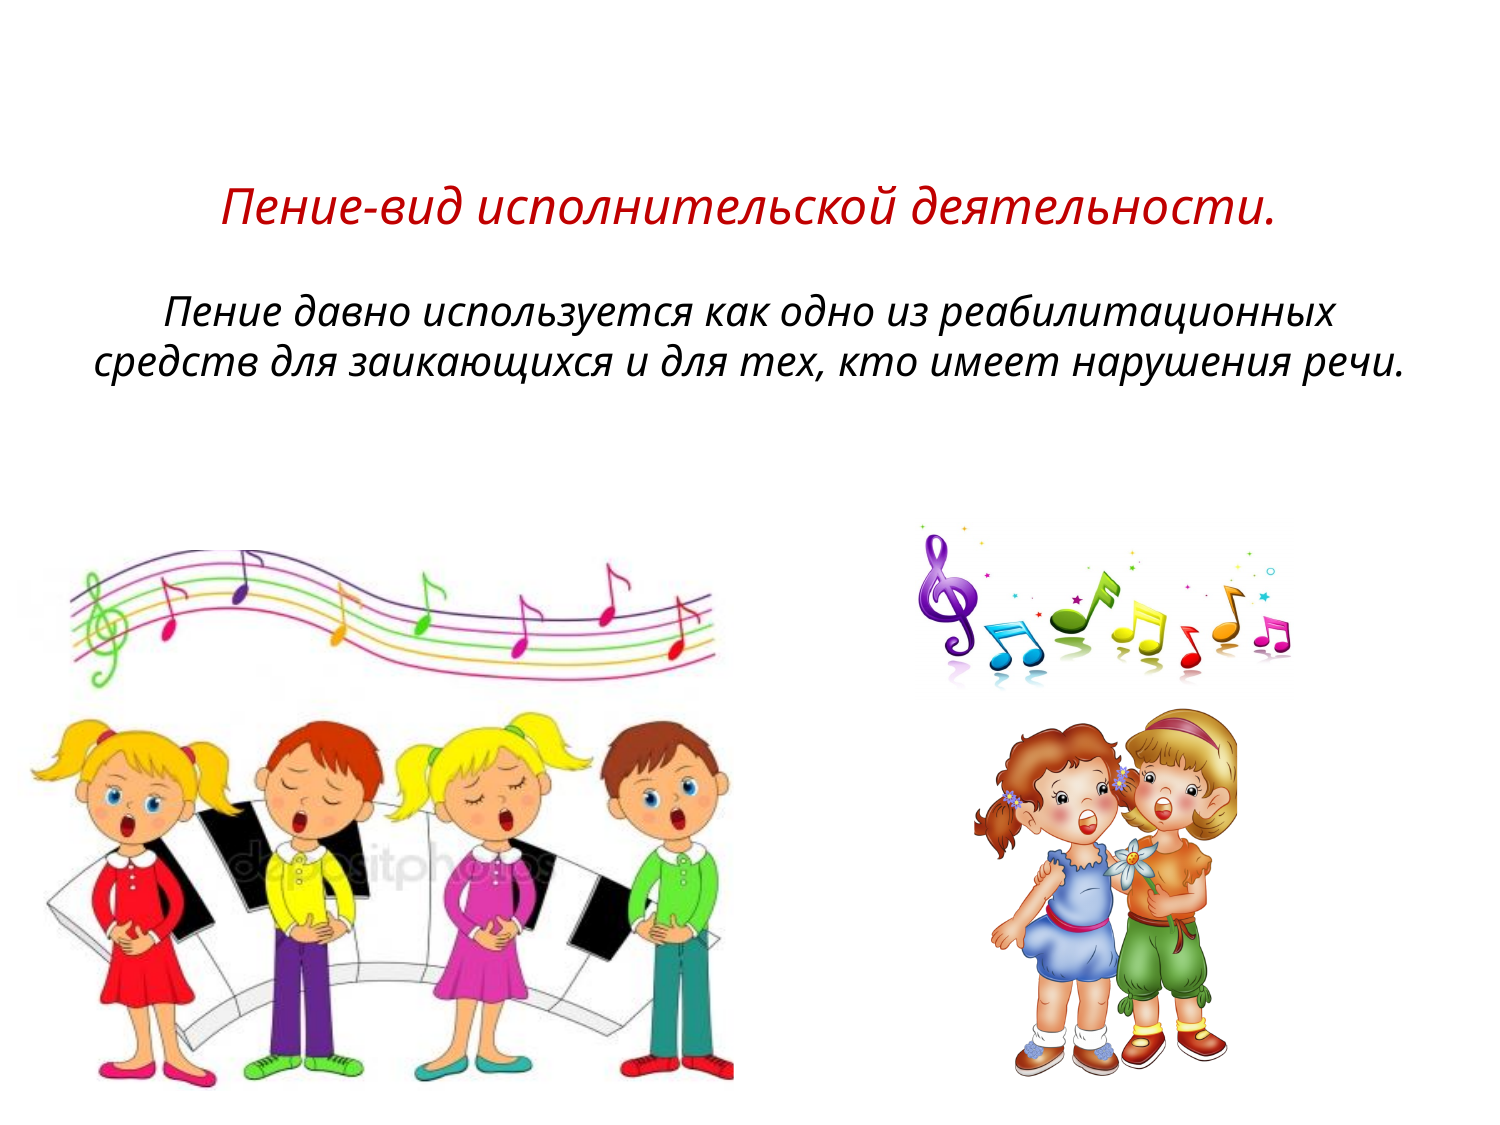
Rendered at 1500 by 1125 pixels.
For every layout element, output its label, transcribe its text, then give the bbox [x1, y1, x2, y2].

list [17, 550, 734, 1092]
title Пение-вид исполнительской деятельности. Пение давно используется как одно из реабилитационных средств для заикающихся и для тех, кто имеет нарушения речи. [75, 45, 1425, 516]
picture [974, 703, 1238, 1078]
picture [915, 514, 1294, 701]
